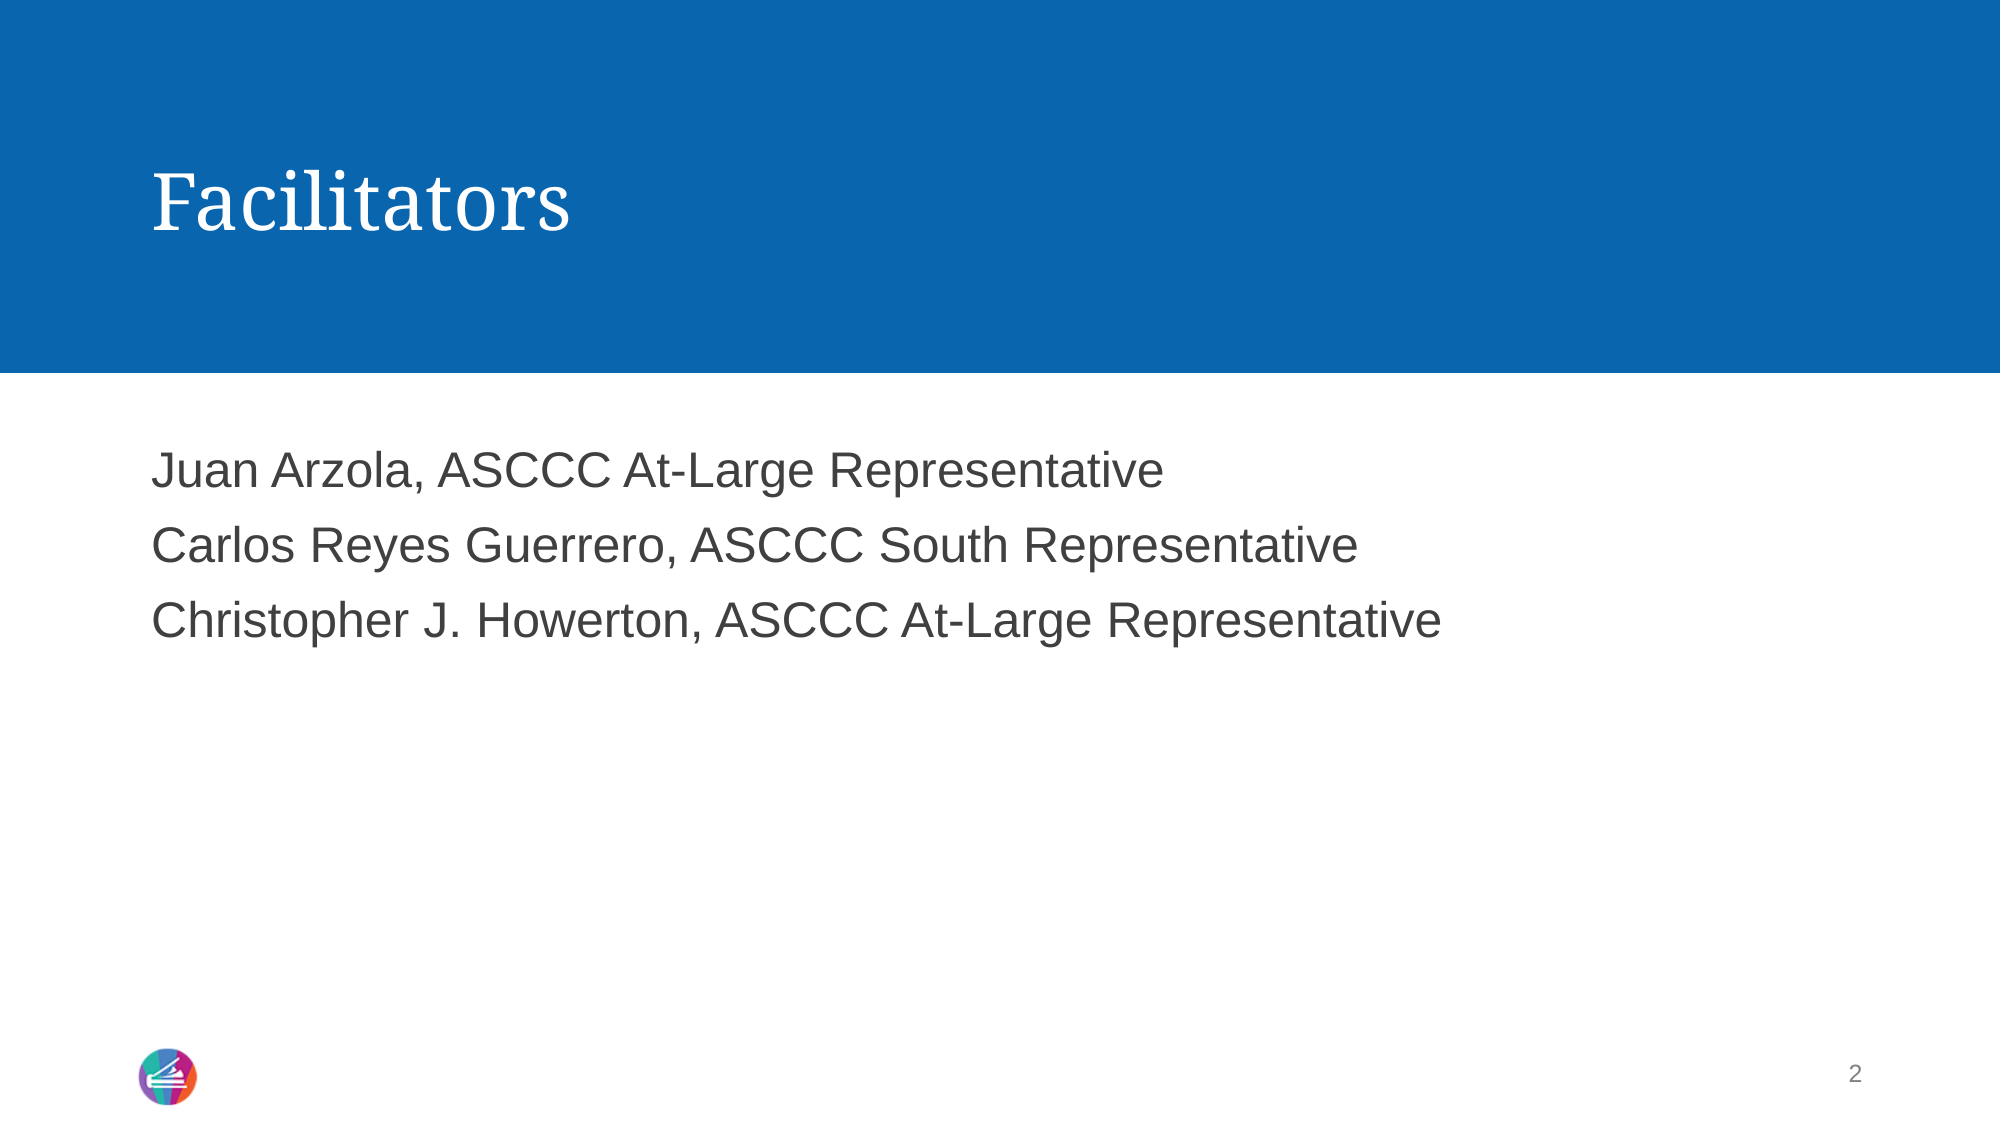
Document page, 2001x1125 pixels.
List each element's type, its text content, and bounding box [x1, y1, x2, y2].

list Juan Arzola, ASCCC At-Large Representative Carlos Reyes Guerrero, ASCCC South Representative Christopher J. Howerton, ASCCC At-Large Representative [136, 436, 1863, 1023]
title Facilitators [136, 66, 1863, 343]
picture [136, 1046, 199, 1108]
slide_number 2 [1712, 1042, 1863, 1103]
